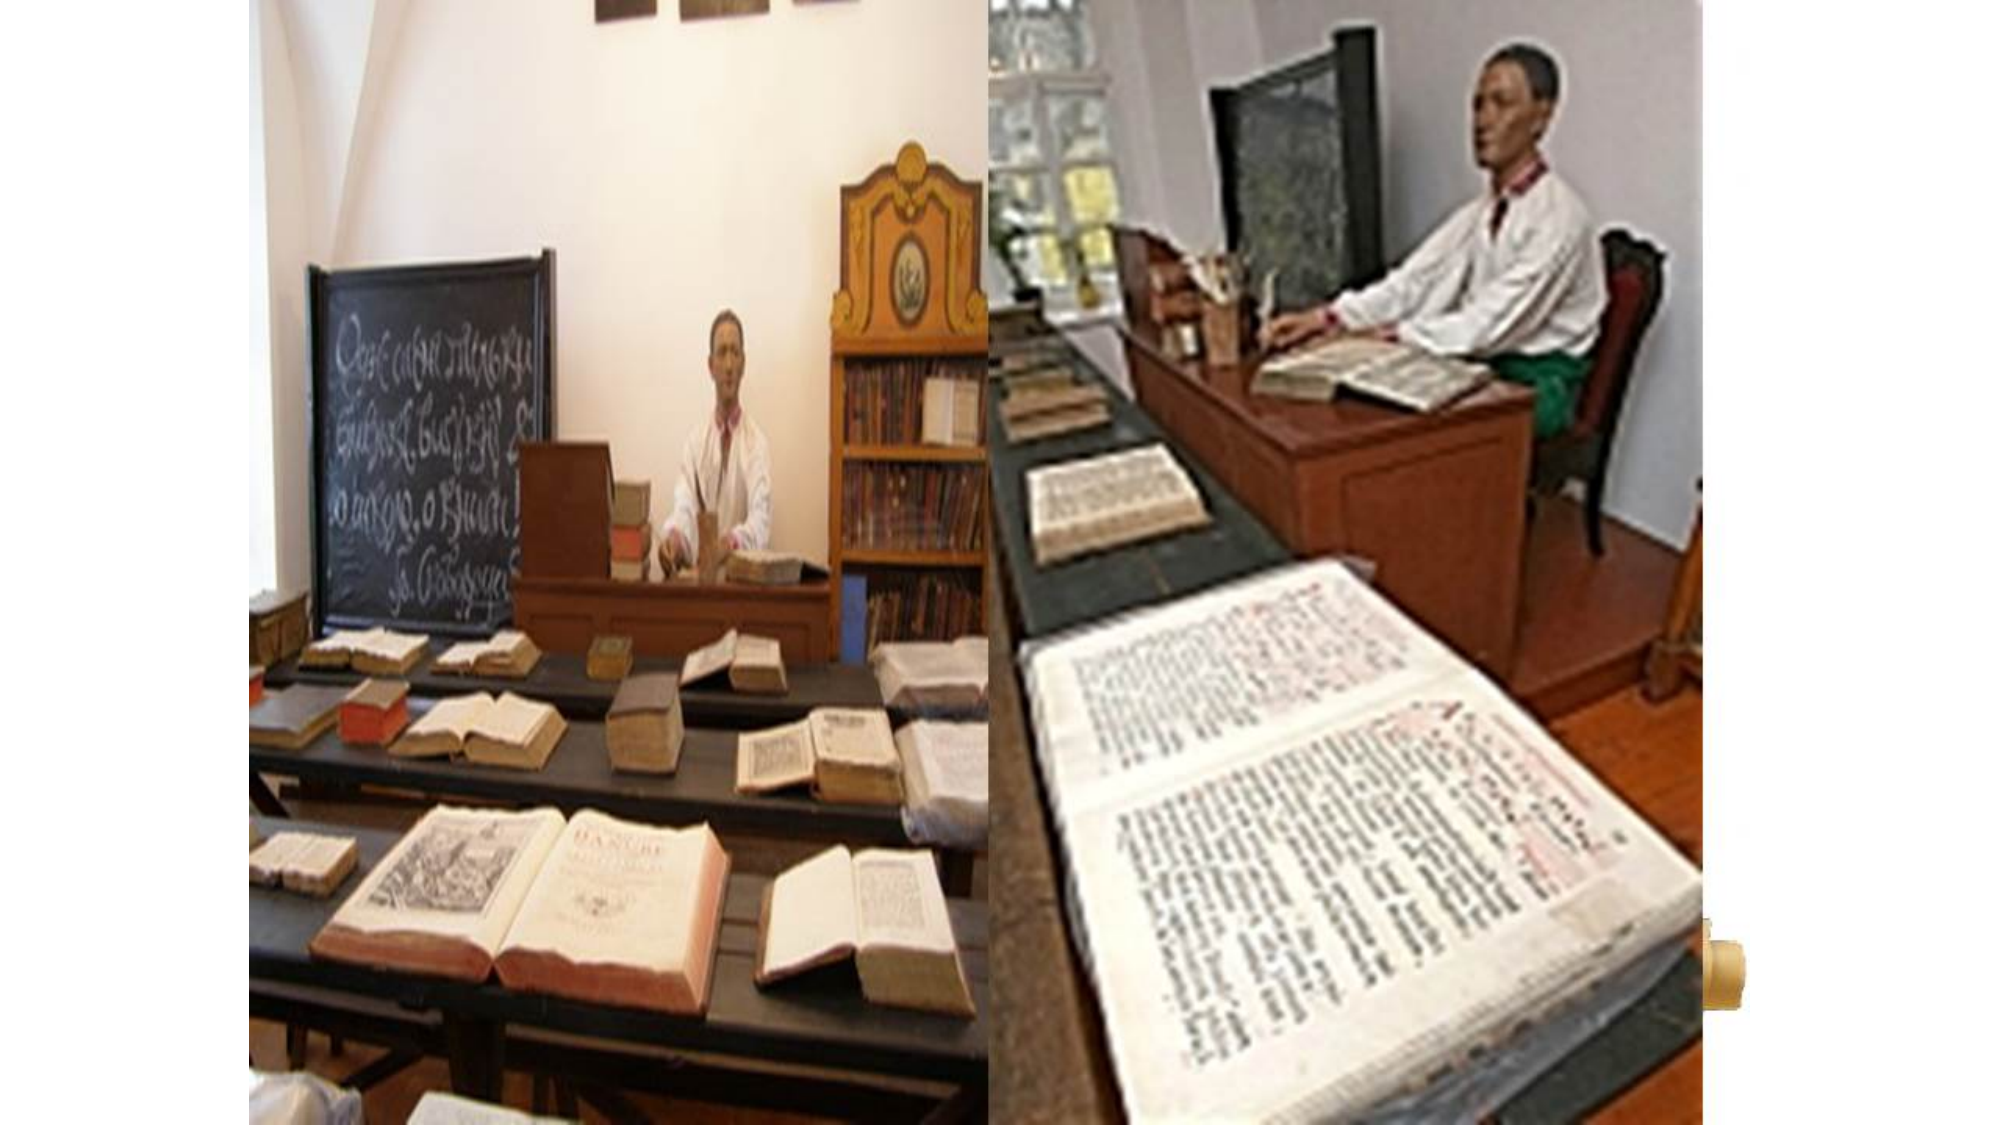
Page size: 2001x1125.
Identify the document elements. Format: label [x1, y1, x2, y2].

picture [249, 0, 1750, 1125]
